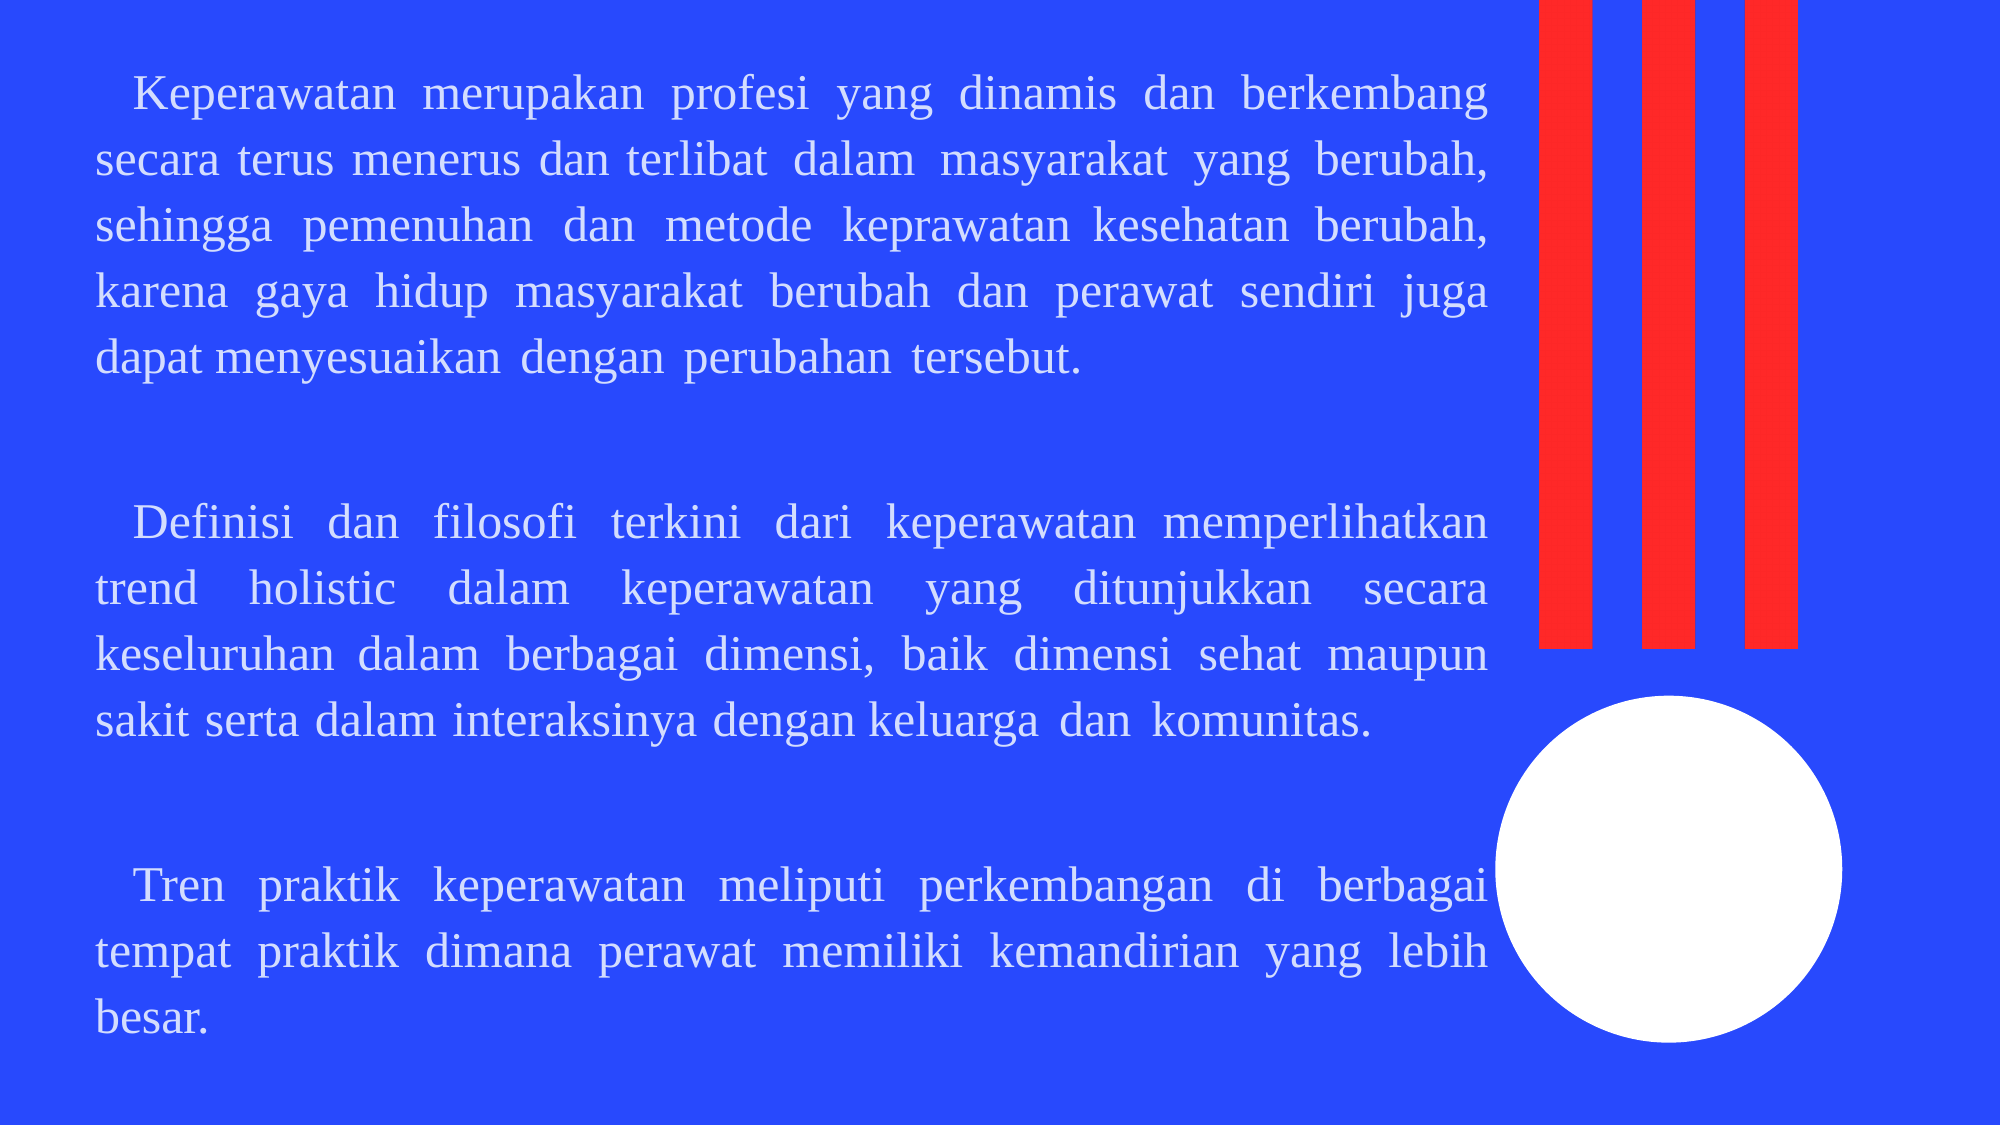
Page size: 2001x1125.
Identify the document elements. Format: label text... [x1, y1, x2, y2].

picture [1539, 0, 1798, 649]
list Keperawatan merupakan profesi yang dinamis dan berkembang secara terus menerus dan terlibat dalam masyarakat yang berubah, sehingga pemenuhan dan metode keprawatan kesehatan berubah, karena gaya hidup masyarakat berubah dan perawat sendiri juga dapat menyesuaikan dengan perubahan tersebut. Definisi dan filosofi terkini dari keperawatan memperlihatkan trend holistic dalam keperawatan yang ditunjukkan secara keseluruhan dalam berbagai dimensi, baik dimensi sehat maupun sakit serta dalam interaksinya dengan keluarga dan komunitas. Tren praktik keperawatan meliputi perkembangan di berbagai tempat praktik dimana perawat memiliki kemandirian yang lebih besar. [93, 53, 1491, 1034]
